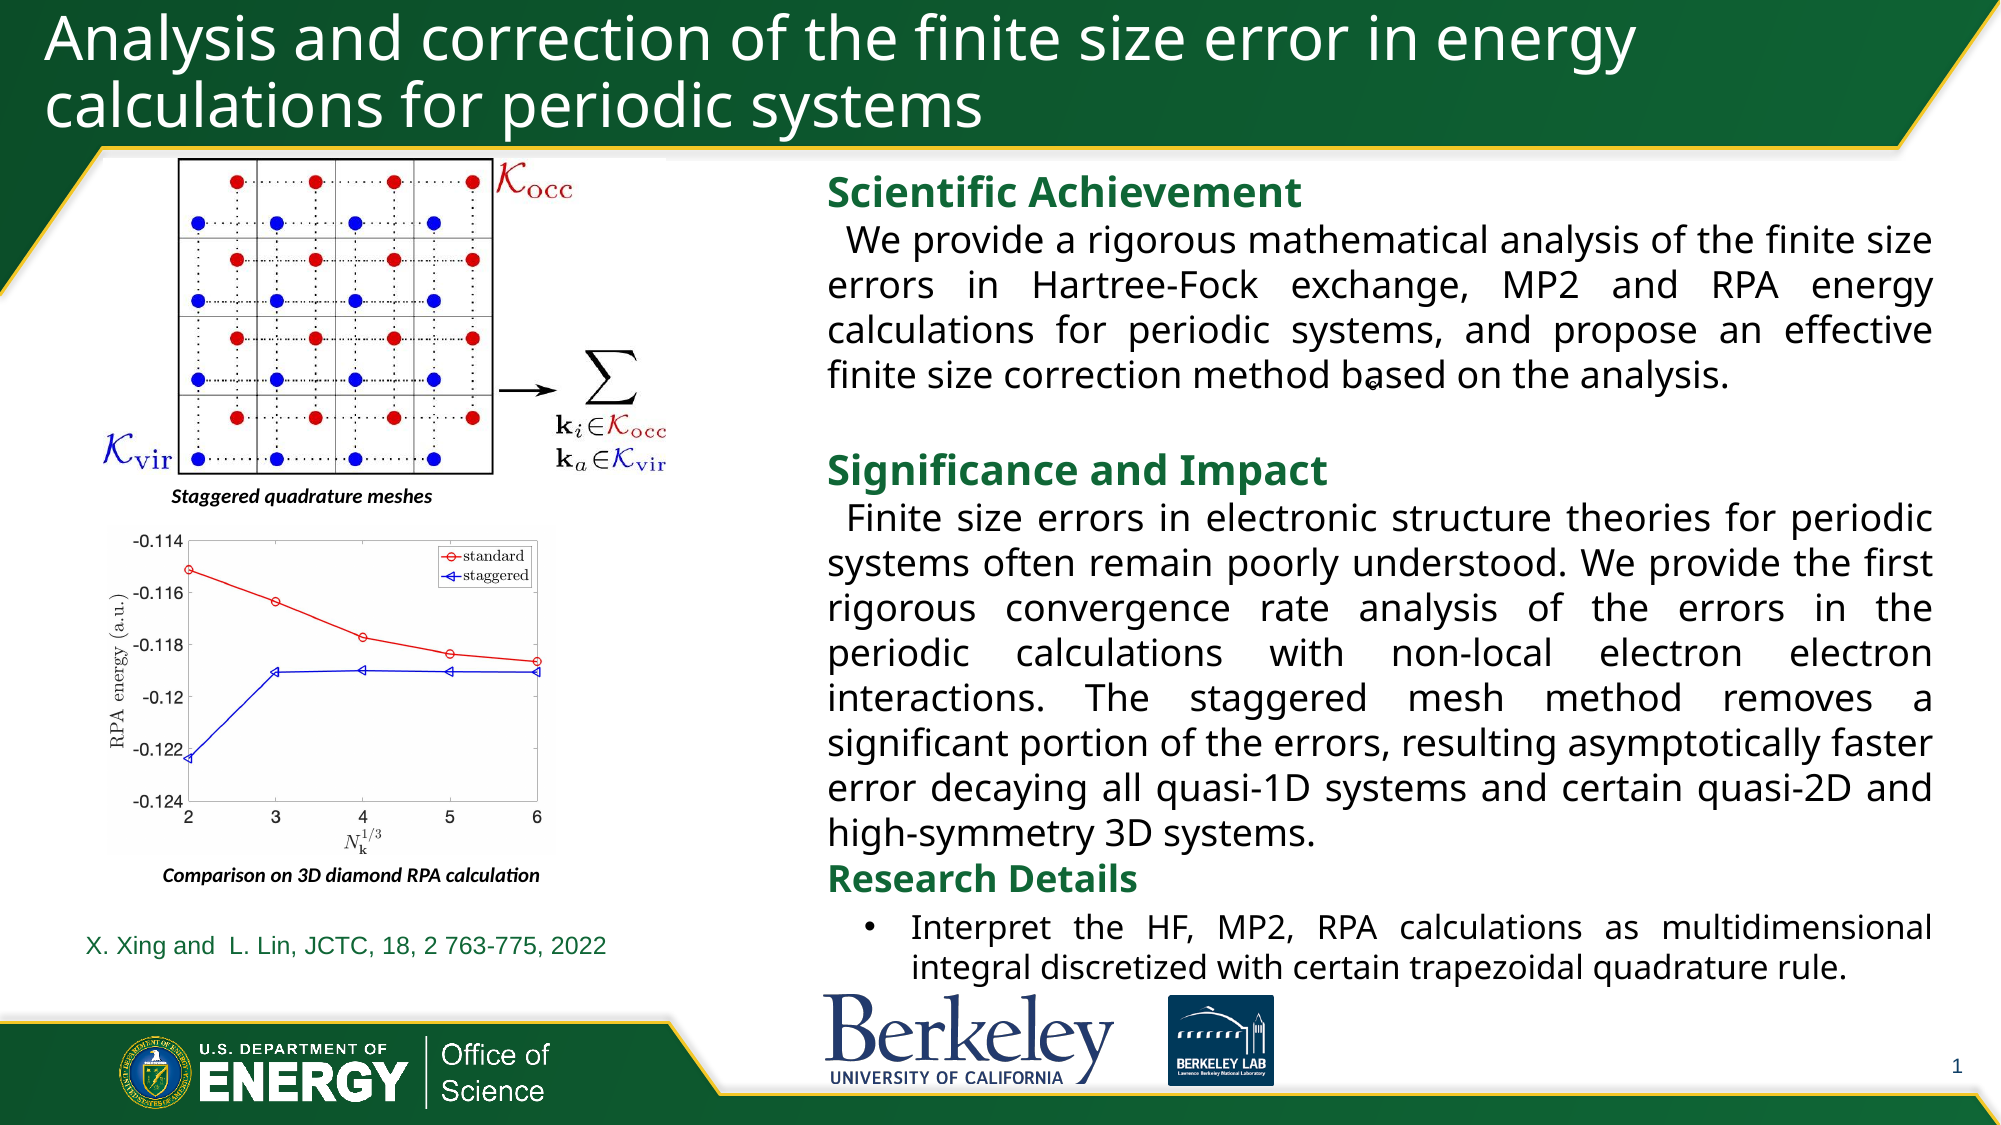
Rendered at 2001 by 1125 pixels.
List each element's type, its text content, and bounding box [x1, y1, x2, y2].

picture [107, 524, 556, 855]
text_box Scientific Achievement We provide a rigorous mathematical analysis of the finite size errors in Hartree-Fock exchange, MP2 and RPA energy calculations for periodic systems, and propose an effective finite size correction method based on the analysis. [819, 158, 1942, 436]
picture [823, 993, 1114, 1084]
text_box Staggered quadrature meshes [156, 487, 613, 516]
picture [103, 158, 667, 476]
text_box c [1361, 366, 1385, 401]
picture [119, 1036, 550, 1109]
text_box Research Details Interpret the HF, MP2, RPA calculations as multidimensional integral discretized with certain trapezoidal quadrature rule. [819, 861, 1942, 994]
text_box Significance and Impact Finite size errors in electronic structure theories for periodic systems often remain poorly understood. We provide the first rigorous convergence rate analysis of the errors in the periodic calculations with non-local electron electron interactions. The staggered mesh method removes a significant portion of the errors, resulting asymptotically faster error decaying all quasi-1D systems and certain quasi-2D and high-symmetry 3D systems. [819, 436, 1942, 861]
picture [1168, 995, 1274, 1086]
text_box X. Xing and L. Lin, JCTC, 18, 2 763-775, 2022 [78, 921, 717, 1009]
slide_number 1 [1941, 1045, 1972, 1084]
title Analysis and correction of the finite size error in energy calculations for periodic systems [36, 0, 1972, 149]
text_box Comparison on 3D diamond RPA calculation [147, 854, 596, 895]
